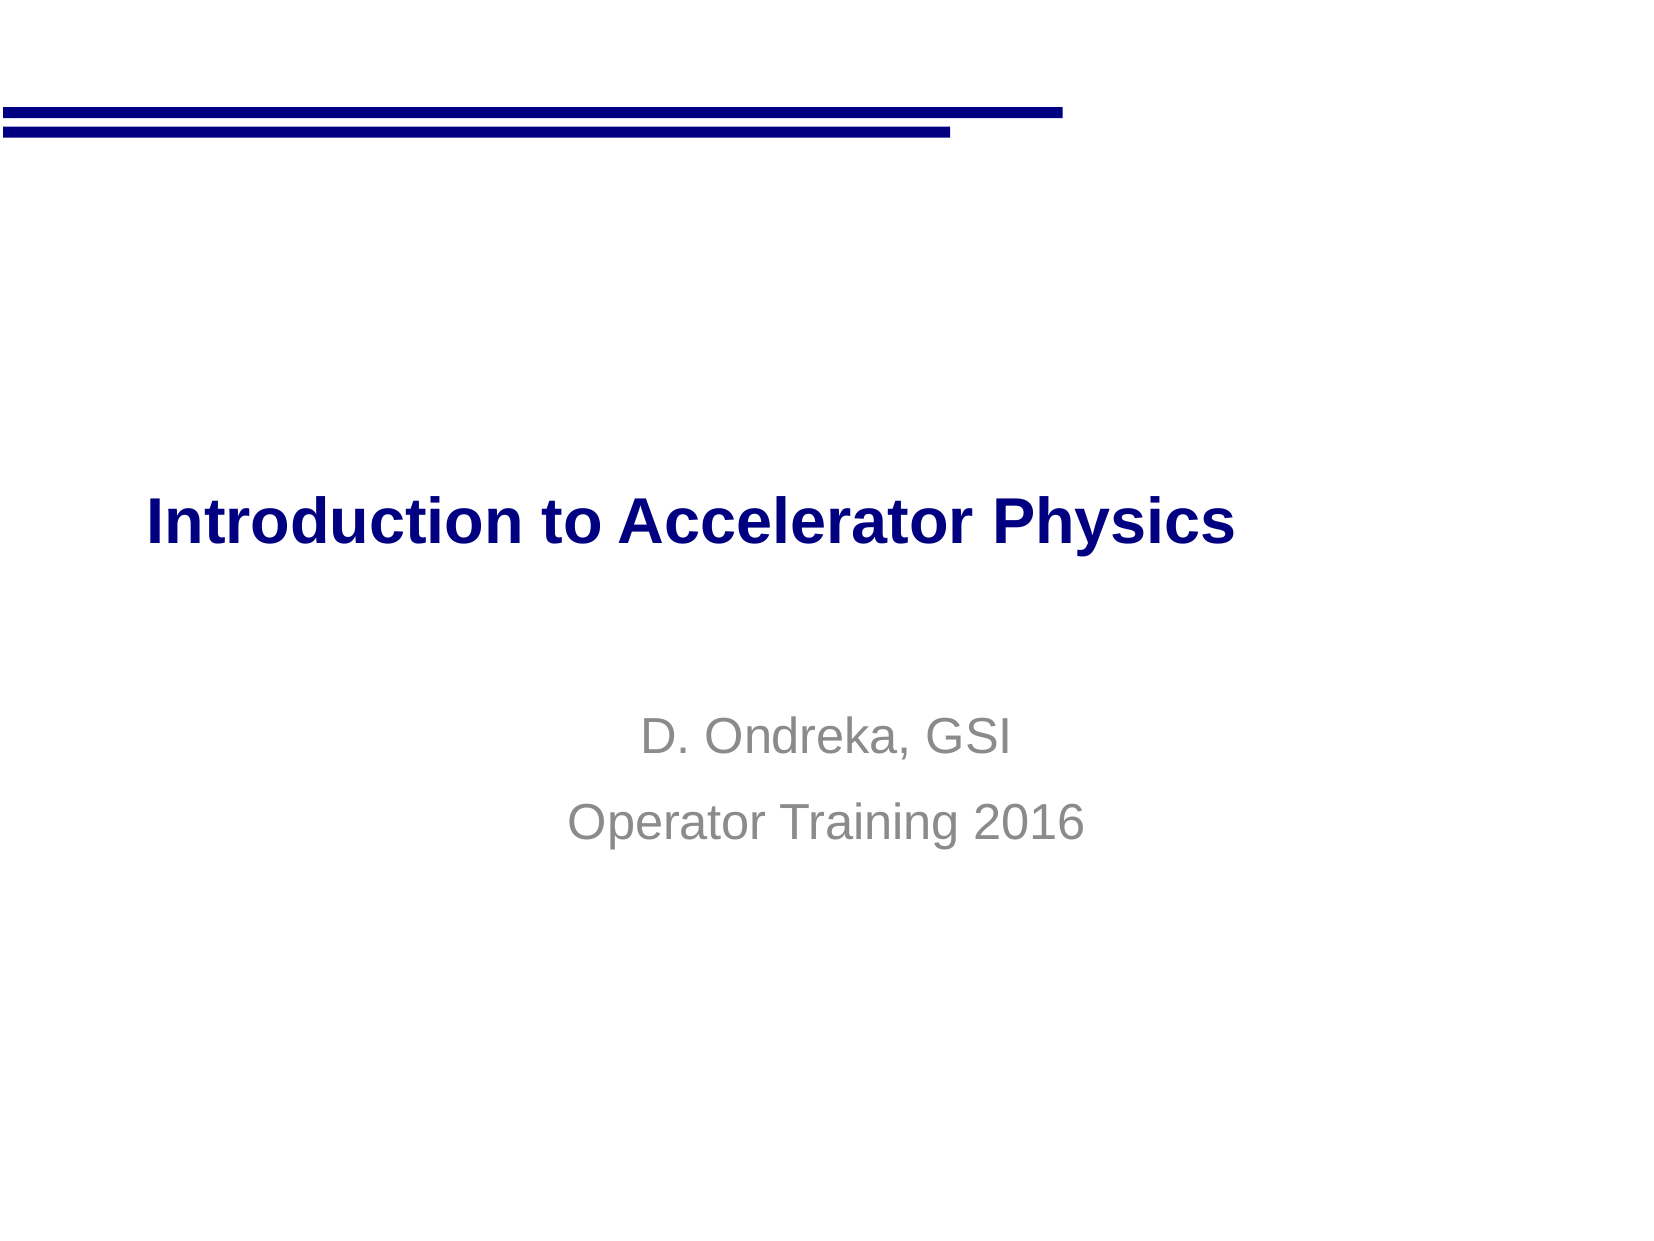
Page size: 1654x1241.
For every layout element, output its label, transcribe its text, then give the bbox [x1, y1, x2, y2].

subtitle D. Ondreka, GSI Operator Training 2016 [248, 702, 1406, 1020]
title Introduction to Accelerator Physics [123, 385, 1530, 651]
